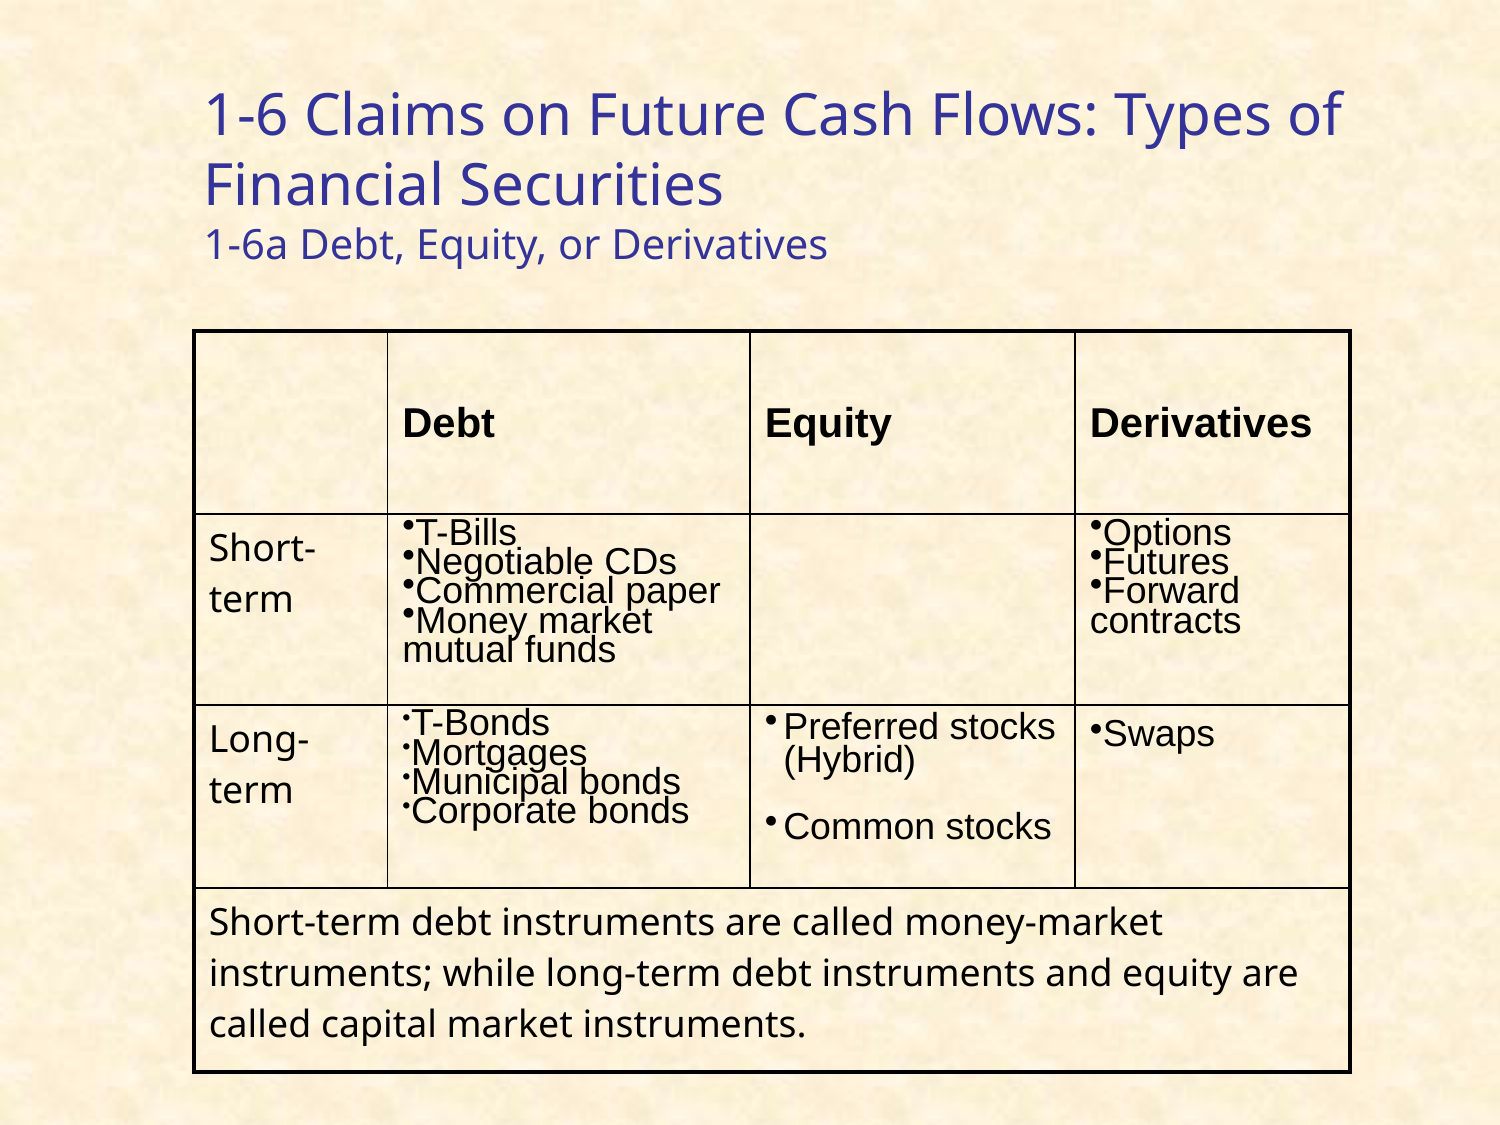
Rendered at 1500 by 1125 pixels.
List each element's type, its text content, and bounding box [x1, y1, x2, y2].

slide_number 27 [1154, 1023, 1468, 1100]
table_cell T-Bonds Mortgages Municipal bonds Corporate bonds [388, 706, 749, 887]
table_cell Short-term [196, 515, 387, 704]
table_cell [751, 515, 1074, 704]
table_cell Swaps [1076, 706, 1348, 887]
table_header [196, 333, 387, 513]
table_header Debt [388, 333, 749, 513]
table_cell Preferred stocks (Hybrid) Common stocks [751, 706, 1074, 887]
picture [0, 0, 1500, 1125]
title 1-6 Claims on Future Cash Flows: Types of Financial Securities 1-6a Debt, Equity, or Derivatives [188, 34, 1468, 276]
table_cell Options Futures Forward contracts [1076, 515, 1348, 704]
table_header Equity [751, 333, 1074, 513]
table_header Derivatives [1076, 333, 1348, 513]
table_cell Long-term [196, 706, 387, 887]
table_cell T-Bills Negotiable CDs Commercial paper Money market mutual funds [388, 515, 749, 704]
table_cell Short-term debt instruments are called money-market instruments; while long-term debt instruments and equity are called capital market instruments. [196, 889, 1348, 1070]
